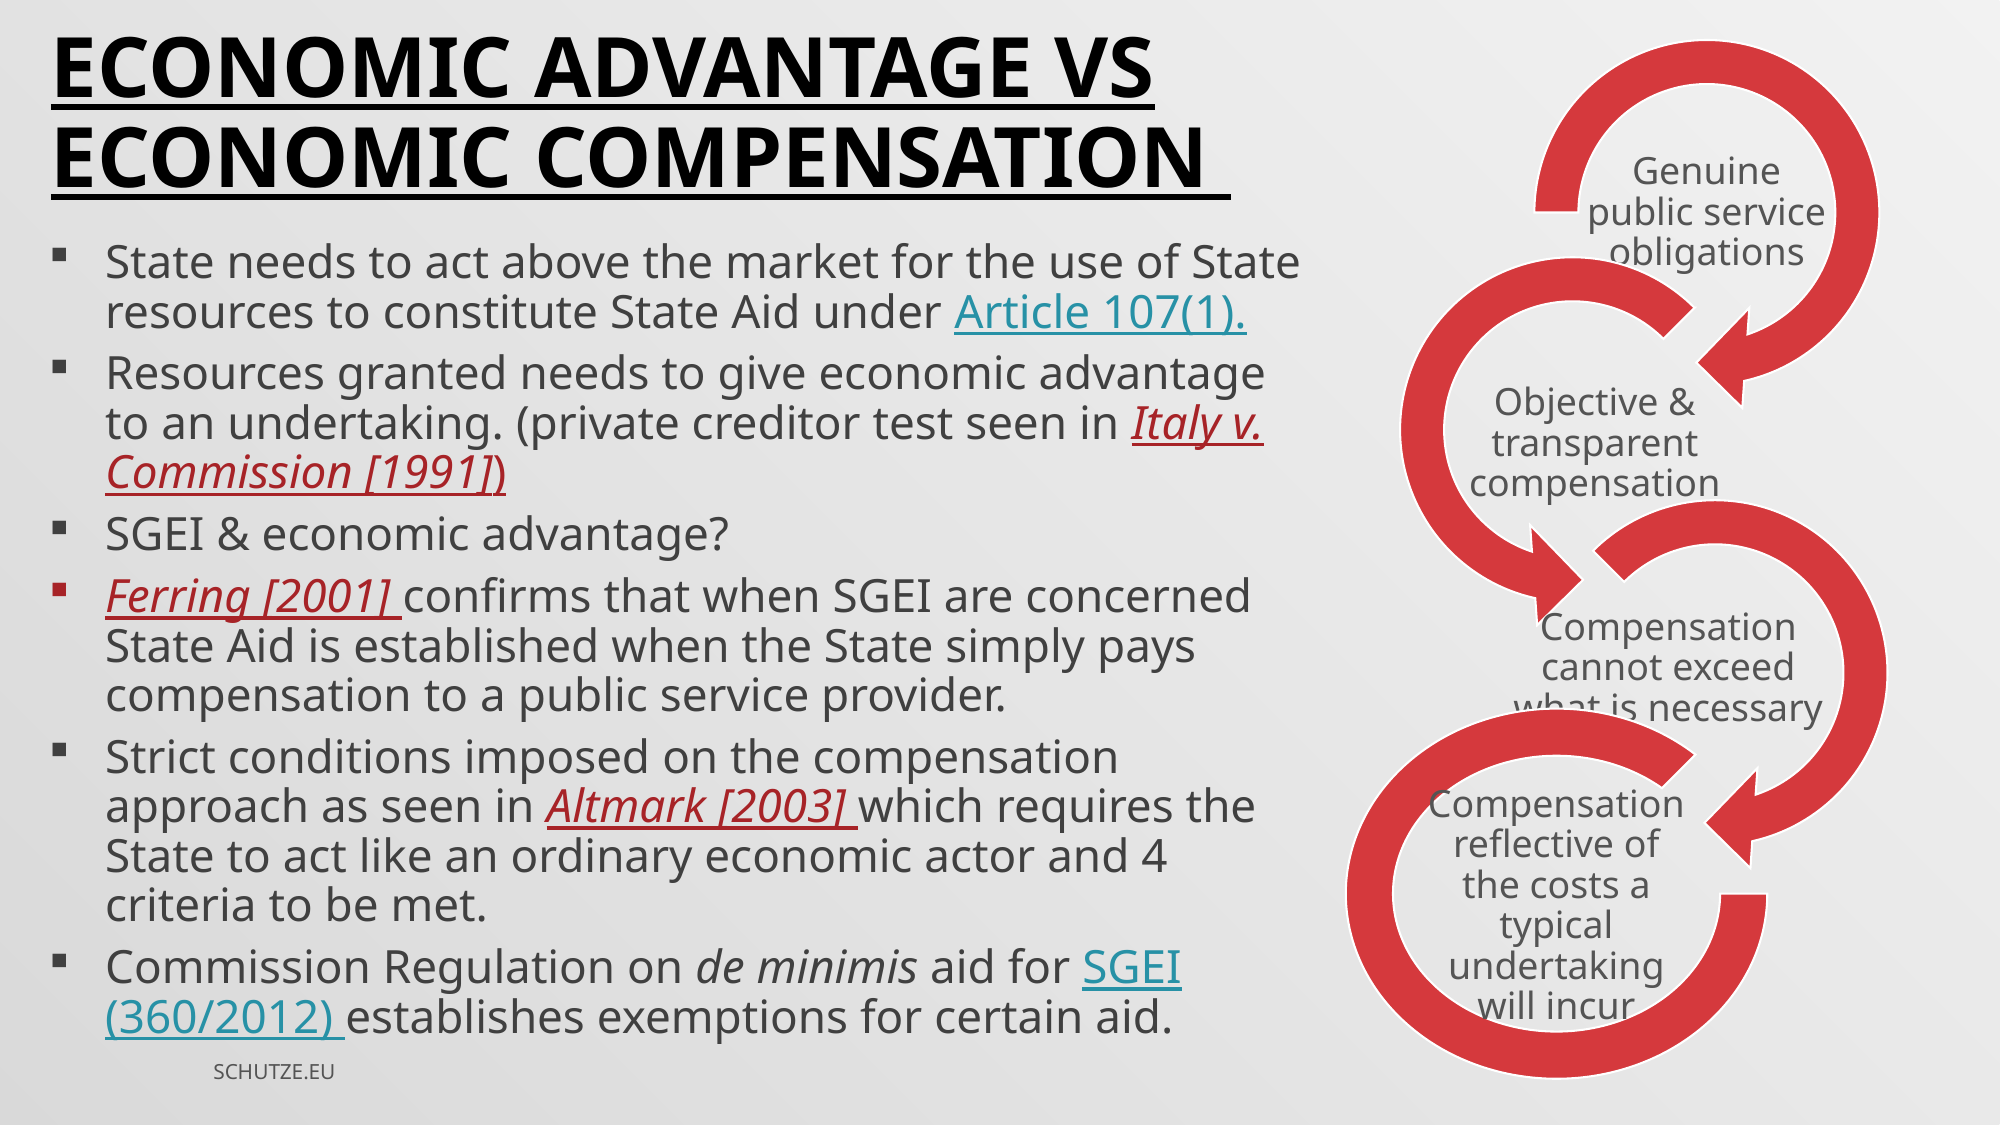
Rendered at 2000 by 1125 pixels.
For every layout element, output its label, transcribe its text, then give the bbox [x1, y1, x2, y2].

text_box ECONOMIC ADVANTAGE VS ECONOMIC COMPENSATION [36, 18, 1106, 213]
text_box State needs to act above the market for the use of State resources to constitute State Aid under Article 107(1). Resources granted needs to give economic advantage to an undertaking. (private creditor test seen in Italy v. Commission [1991]) SGEI & economic advantage? Ferring [2001] confirms that when SGEI are concerned State Aid is established when the State simply pays compensation to a public service provider. Strict conditions imposed on the compensation approach as seen in Altmark [2003] which requires the State to act like an ordinary economic actor and 4 criteria to be met. Commission Regulation on de minimis aid for SGEI (360/2012) establishes exemptions for certain aid. [34, 231, 1106, 1051]
footer SCHUTZE.EU [198, 1057, 1288, 1088]
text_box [1106, 18, 2000, 1083]
